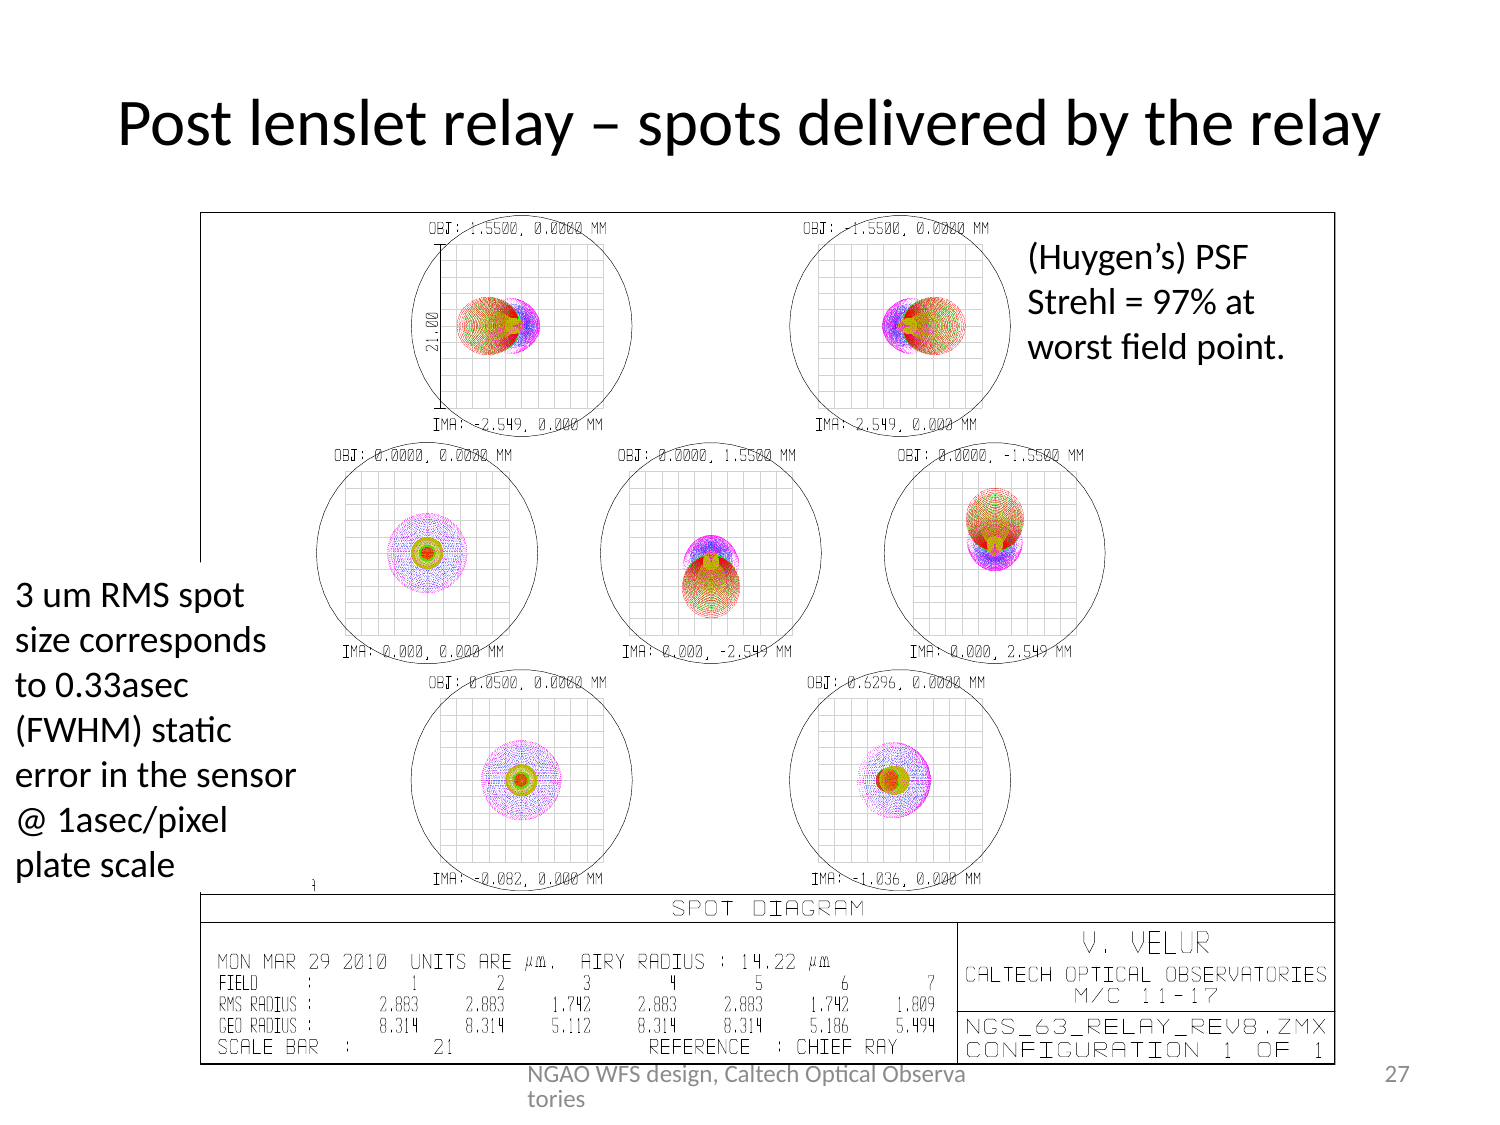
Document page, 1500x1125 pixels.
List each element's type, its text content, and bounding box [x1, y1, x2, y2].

text_box 3 um RMS spot size corresponds to 0.33asec (FWHM) static error in the sensor @ 1asec/pixel plate scale [0, 562, 194, 893]
slide_number 27 [1074, 1042, 1425, 1103]
title Post lenslet relay – spots delivered by the relay [75, 24, 1425, 213]
picture [199, 212, 1336, 1065]
footer NGAO WFS design, Caltech Optical Observatories [512, 1074, 988, 1103]
